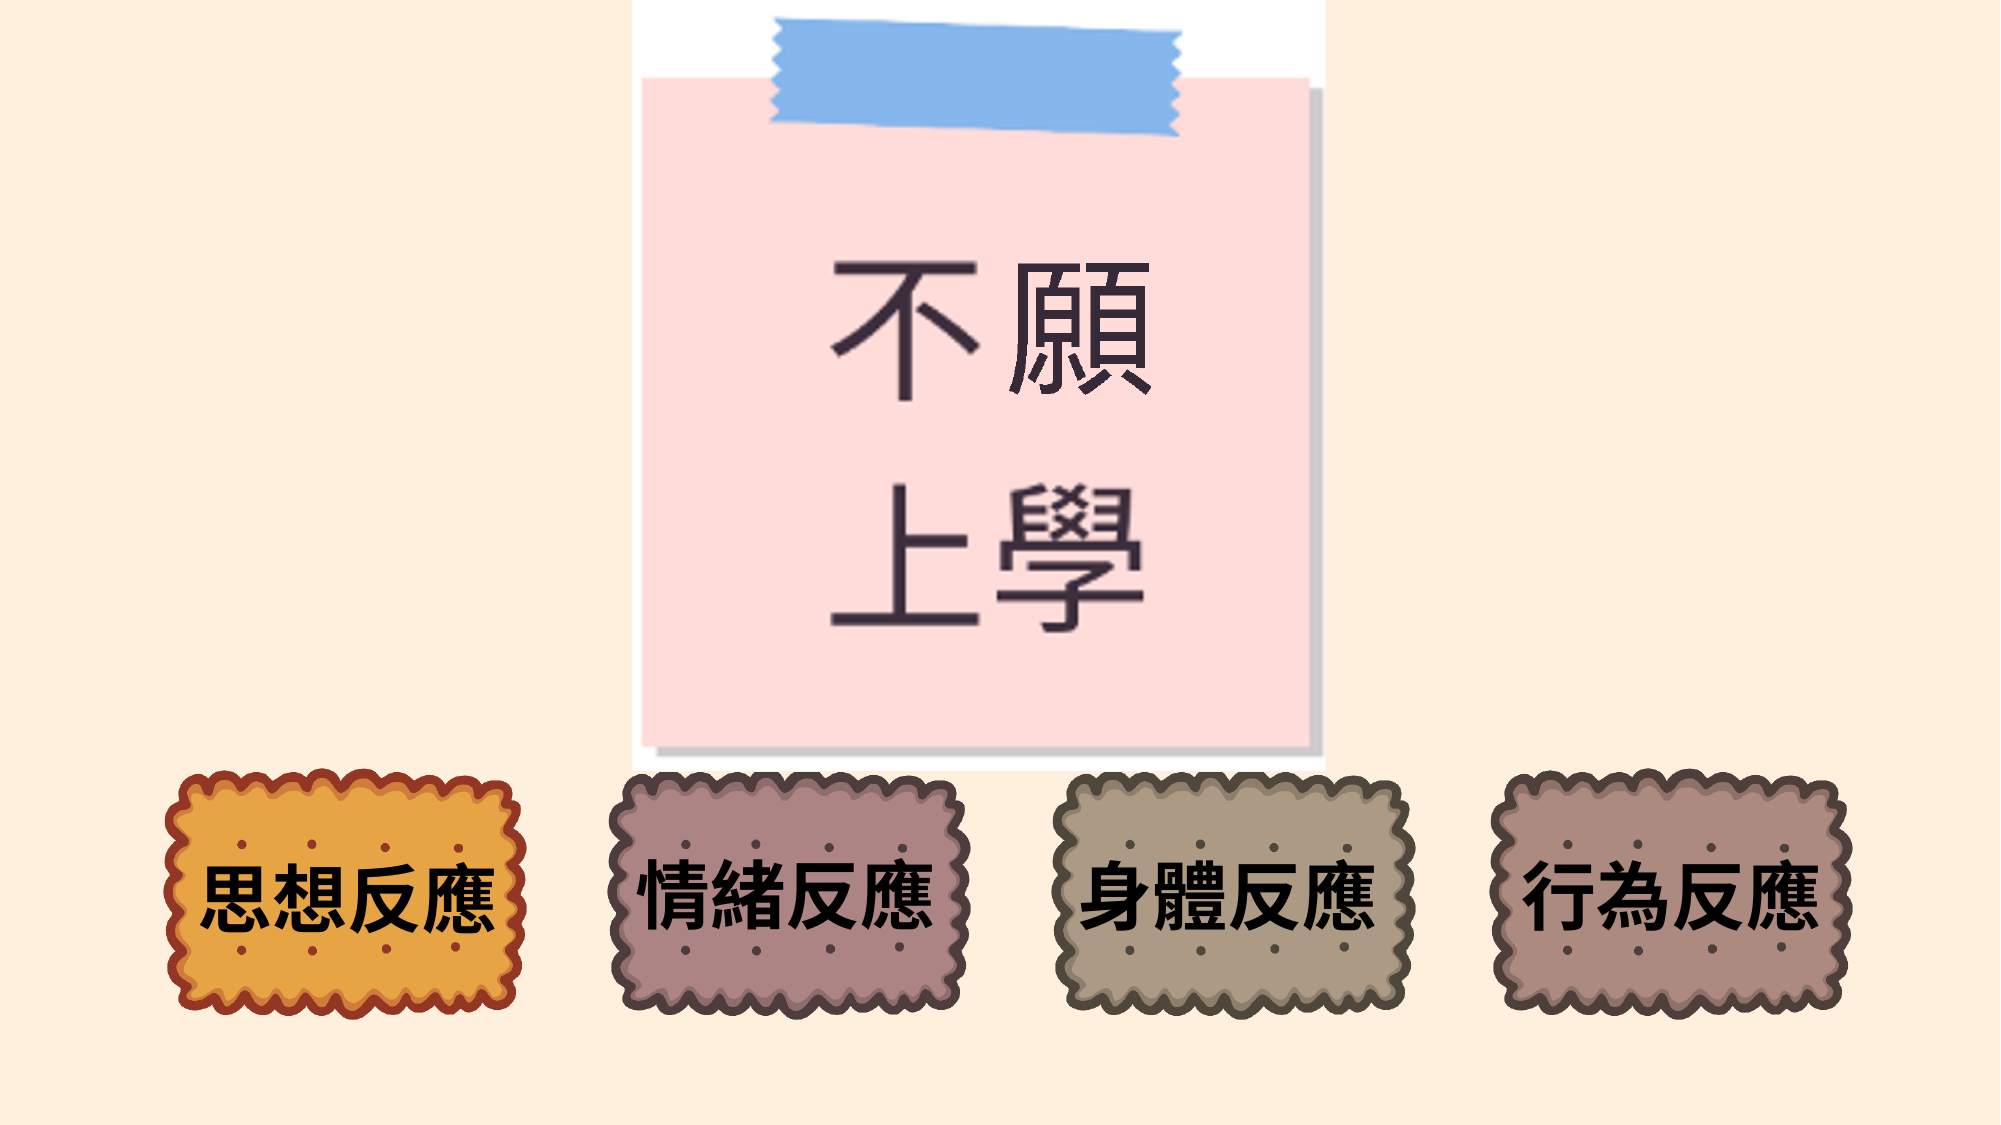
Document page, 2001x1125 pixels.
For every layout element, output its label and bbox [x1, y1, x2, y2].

text_box [104, 763, 1900, 1028]
picture [632, 0, 1326, 772]
